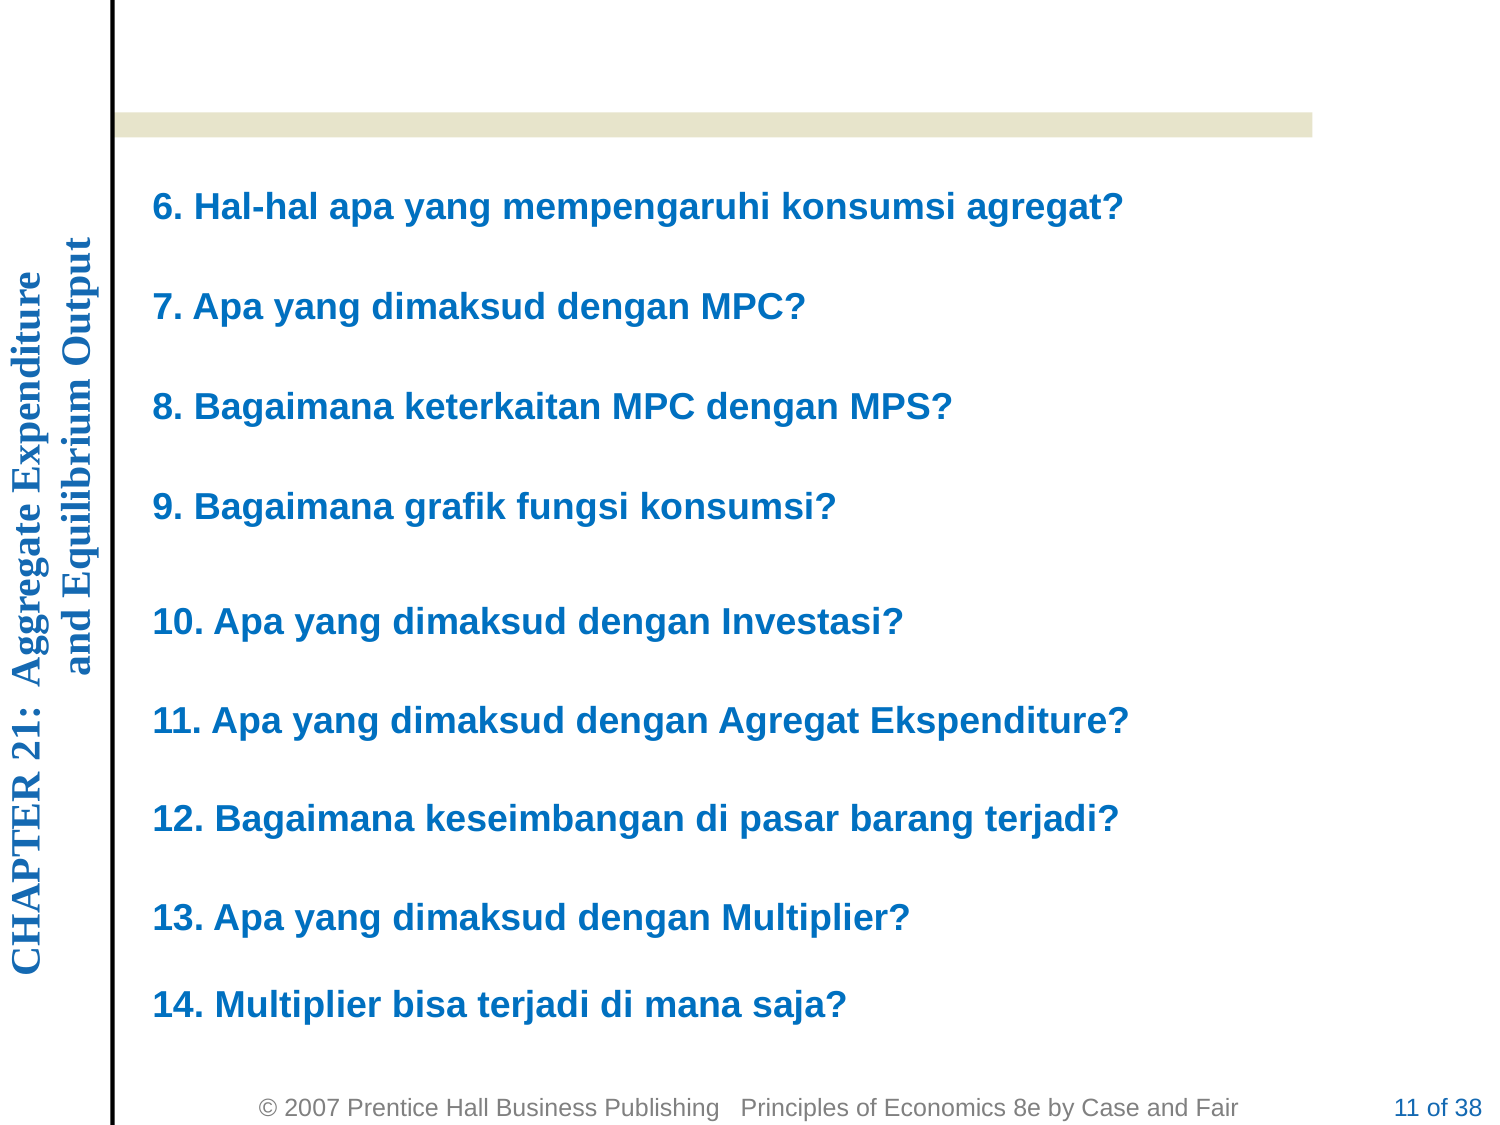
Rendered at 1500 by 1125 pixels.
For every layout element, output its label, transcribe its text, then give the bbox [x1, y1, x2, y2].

text_box 13. Apa yang dimaksud dengan Multiplier? [137, 885, 1363, 945]
text_box 14. Multiplier bisa terjadi di mana saja? [137, 972, 1363, 1033]
text_box 7. Apa yang dimaksud dengan MPC? [137, 274, 1363, 335]
text_box 8. Bagaimana keterkaitan MPC dengan MPS? [137, 374, 1363, 435]
text_box 6. Hal-hal apa yang mempengaruhi konsumsi agregat? [137, 174, 1363, 235]
slide_number 11 of 38 [1375, 1087, 1500, 1125]
text_box 10. Apa yang dimaksud dengan Investasi? [137, 589, 1363, 650]
text_box 9. Bagaimana grafik fungsi konsumsi? [137, 474, 1363, 535]
text_box 12. Bagaimana keseimbangan di pasar barang terjadi? [137, 786, 1363, 847]
text_box 11. Apa yang dimaksud dengan Agregat Ekspenditure? [137, 688, 1363, 749]
